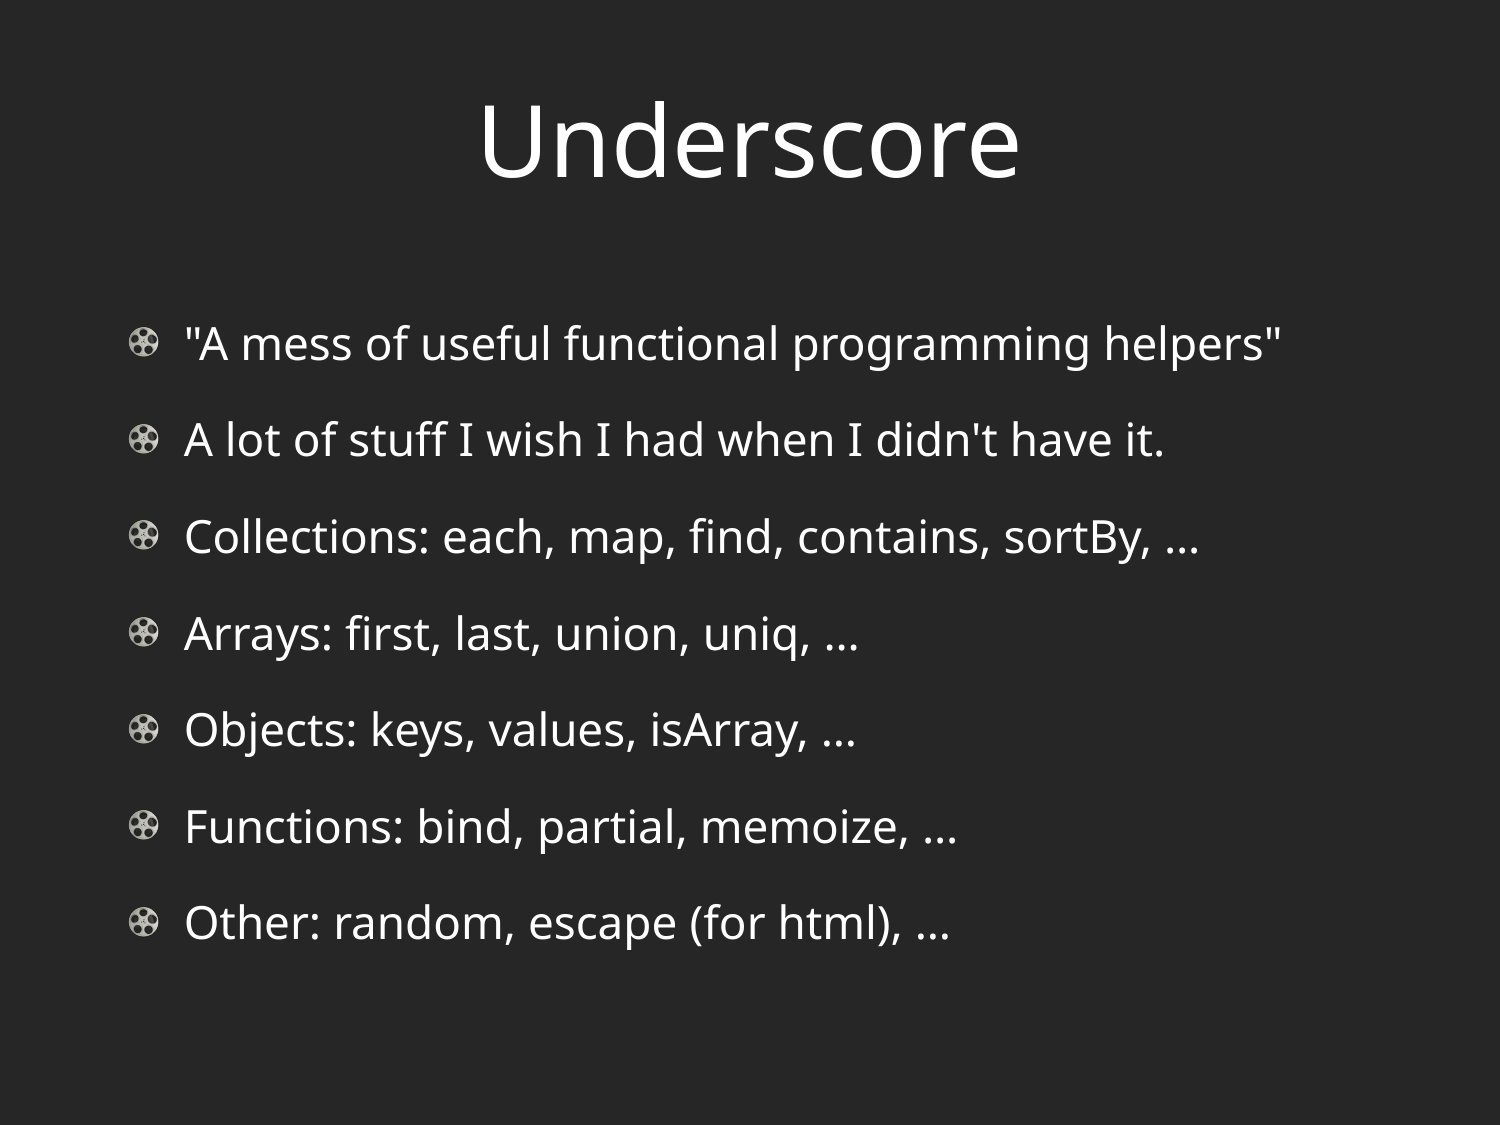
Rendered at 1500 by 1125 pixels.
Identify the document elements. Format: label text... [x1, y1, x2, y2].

picture [127, 808, 160, 841]
list "A mess of useful functional programming helpers" A lot of stuff I wish I had when I didn't have it. Collections: each, map, find, contains, sortBy, … Arrays: first, last, union, uniq, … Objects: keys, values, isArray, … Functions: bind, partial, memoize, … Other: random, escape (for html), … [112, 306, 1388, 1005]
picture [127, 325, 160, 358]
picture [127, 712, 160, 745]
title Underscore [112, 19, 1388, 255]
picture [127, 615, 160, 648]
picture [127, 518, 160, 551]
picture [127, 905, 160, 938]
picture [127, 422, 160, 455]
